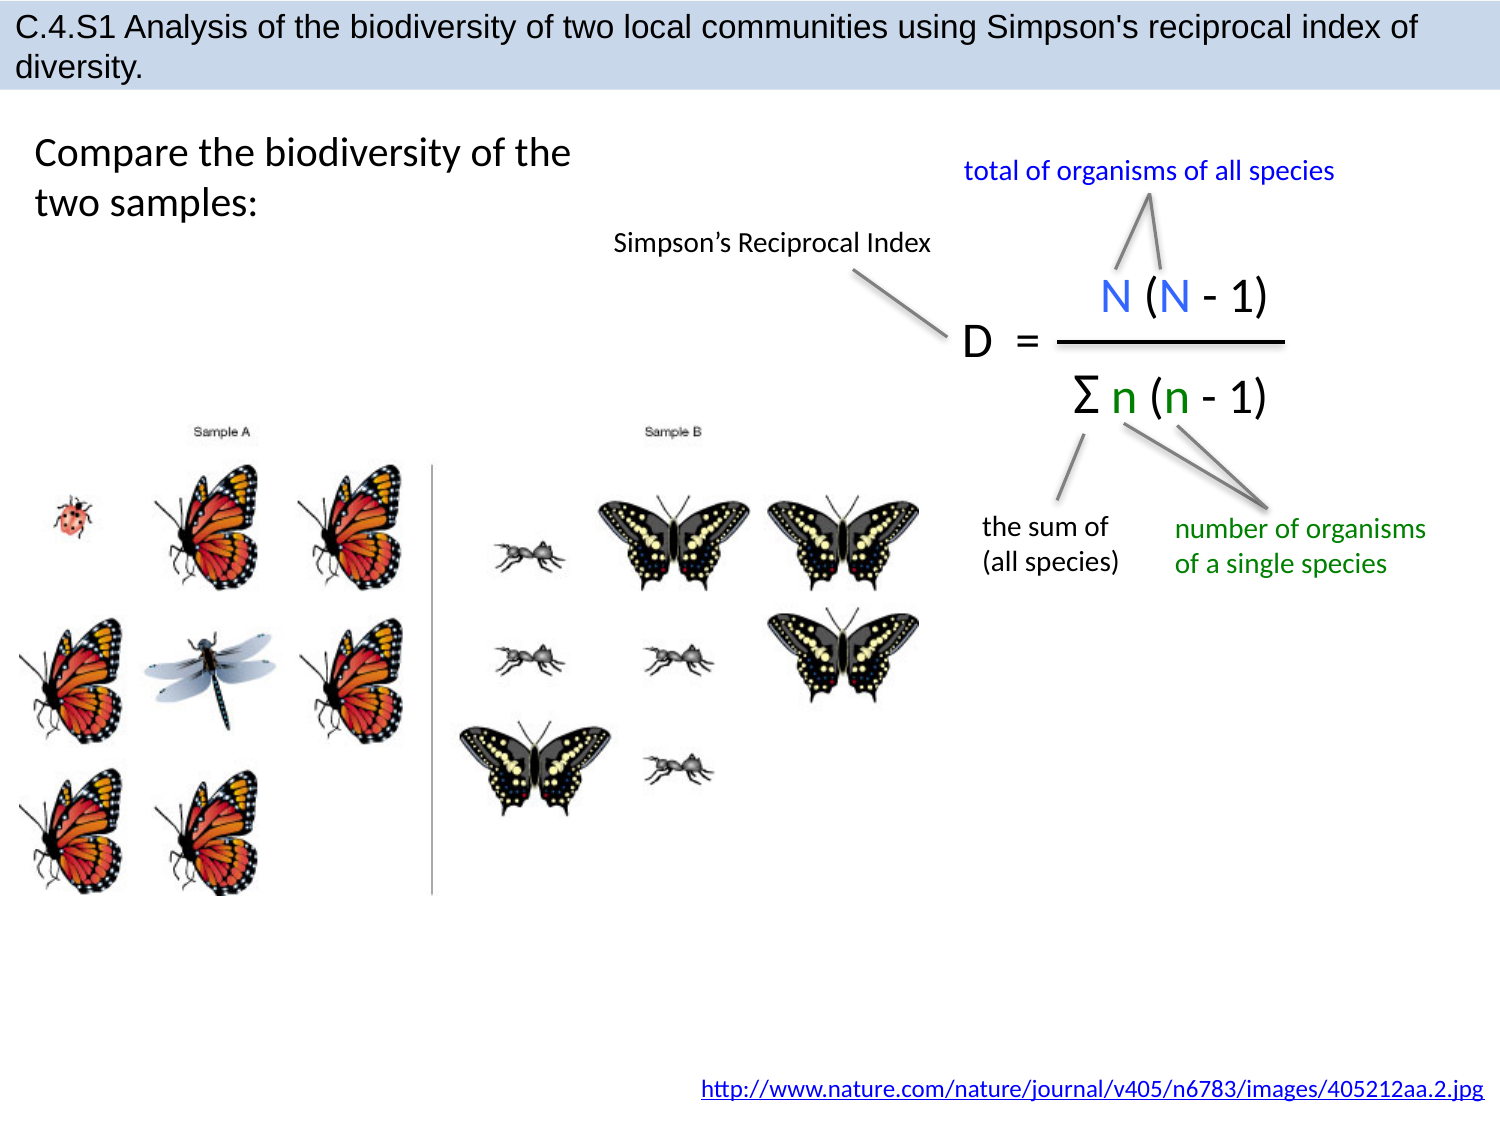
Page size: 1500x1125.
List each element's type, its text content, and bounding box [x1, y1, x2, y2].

title C.4.S1 Analysis of the biodiversity of two local communities using Simpson's reciprocal index of diversity. [0, 0, 1500, 90]
text_box Compare the biodiversity of the two samples: [19, 117, 642, 232]
picture [19, 423, 920, 896]
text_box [598, 143, 1456, 589]
text_box http://www.nature.com/nature/journal/v405/n6783/images/405212aa.2.jpg [533, 1064, 1500, 1110]
